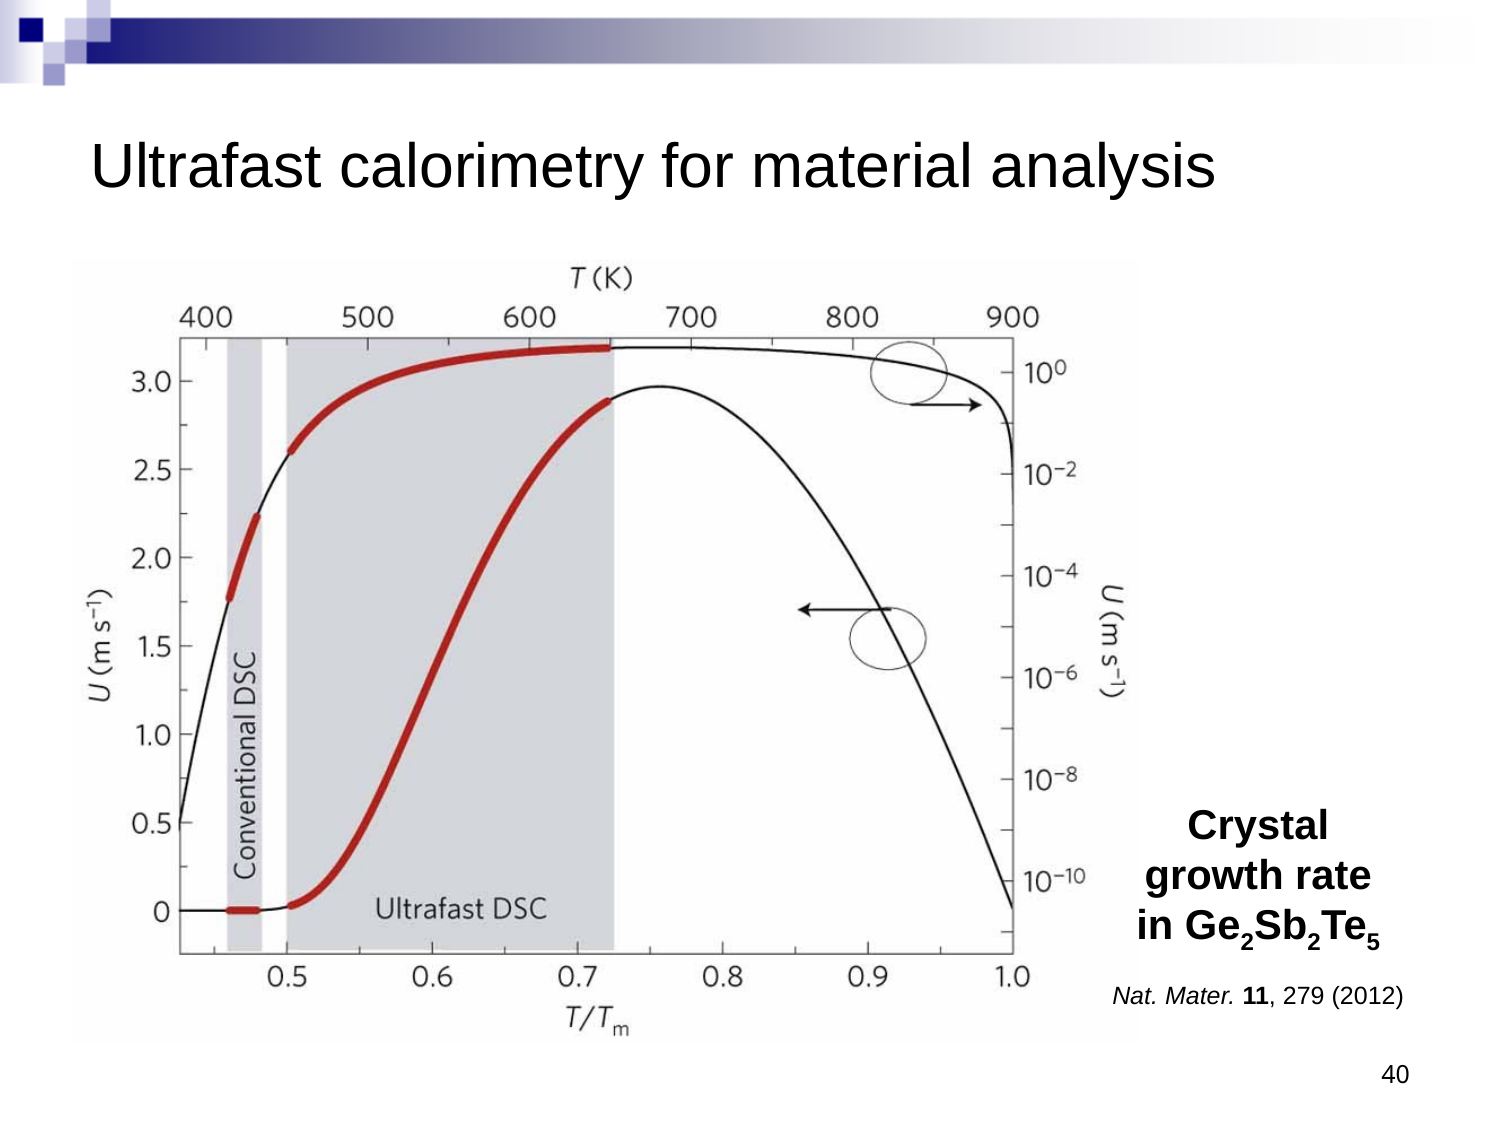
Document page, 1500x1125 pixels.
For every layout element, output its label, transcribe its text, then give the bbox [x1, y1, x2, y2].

title Ultrafast calorimetry for material analysis [74, 74, 1401, 251]
text_box Nat. Mater. 11, 279 (2012) [1145, 972, 1420, 1017]
slide_number 40 [1074, 1024, 1426, 1101]
picture [0, 0, 1500, 1125]
text_box Crystal growth rate in Ge2Sb2Te5 [1145, 790, 1408, 963]
